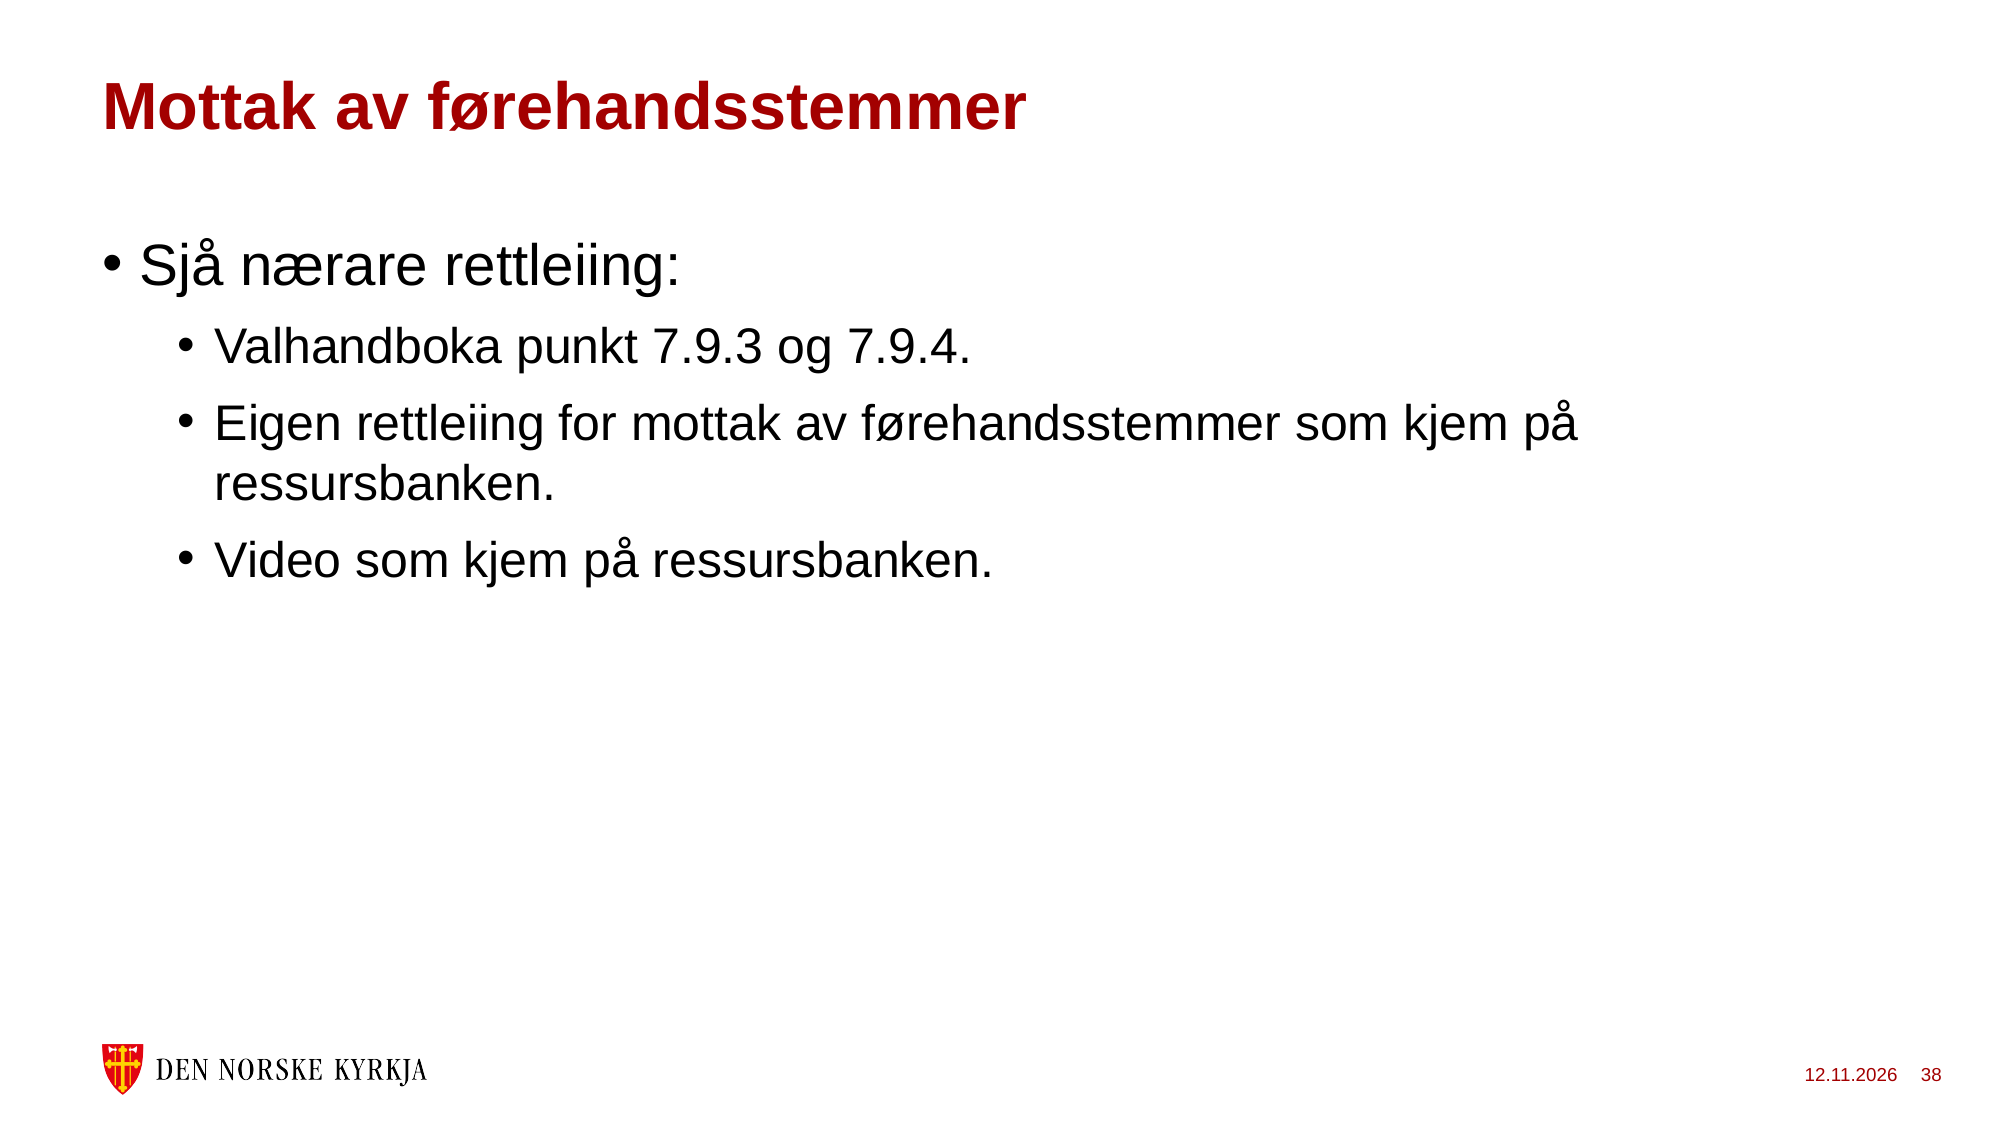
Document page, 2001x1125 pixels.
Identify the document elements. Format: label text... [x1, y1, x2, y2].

picture [102, 1044, 427, 1095]
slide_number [1719, 1056, 1898, 1091]
slide_number 38 [1920, 1056, 1978, 1091]
list Sjå nærare rettleiing: Valhandboka punkt 7.9.3 og 7.9.4. Eigen rettleiing for mottak av førehandsstemmer som kjem på ressursbanken. Video som kjem på ressursbanken. [102, 227, 1898, 994]
title Mottak av førehandsstemmer [102, 36, 1898, 179]
